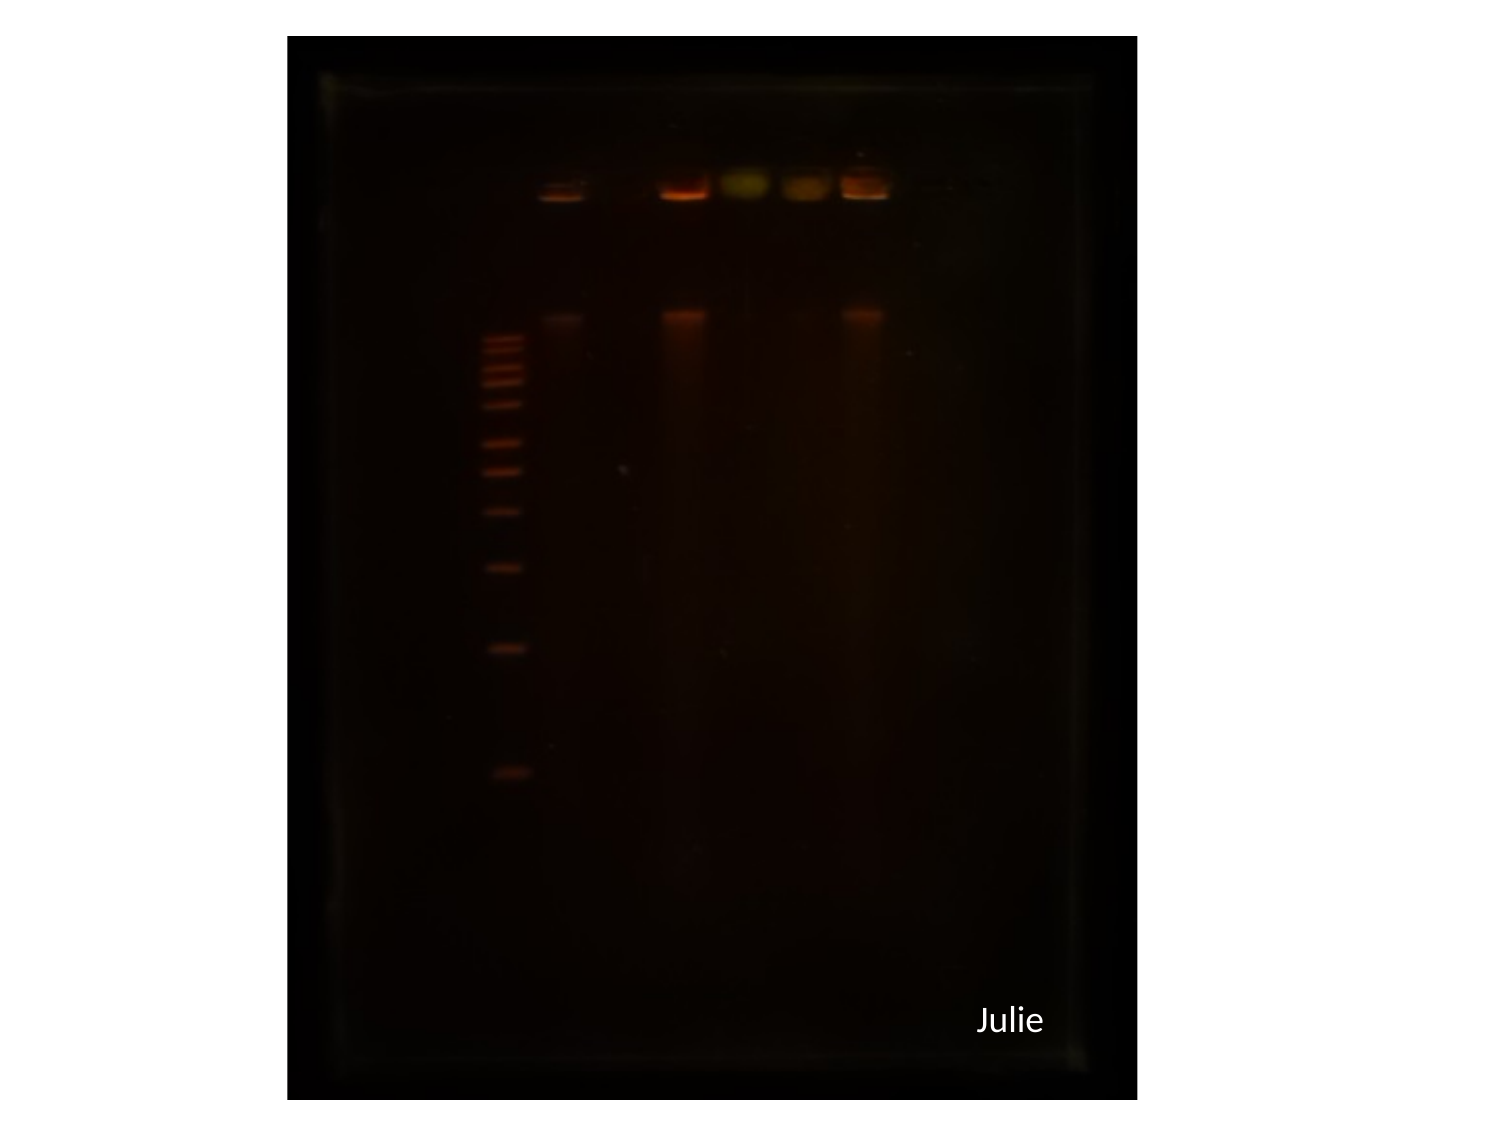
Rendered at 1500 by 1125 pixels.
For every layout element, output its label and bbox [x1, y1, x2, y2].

list [287, 36, 1138, 1100]
